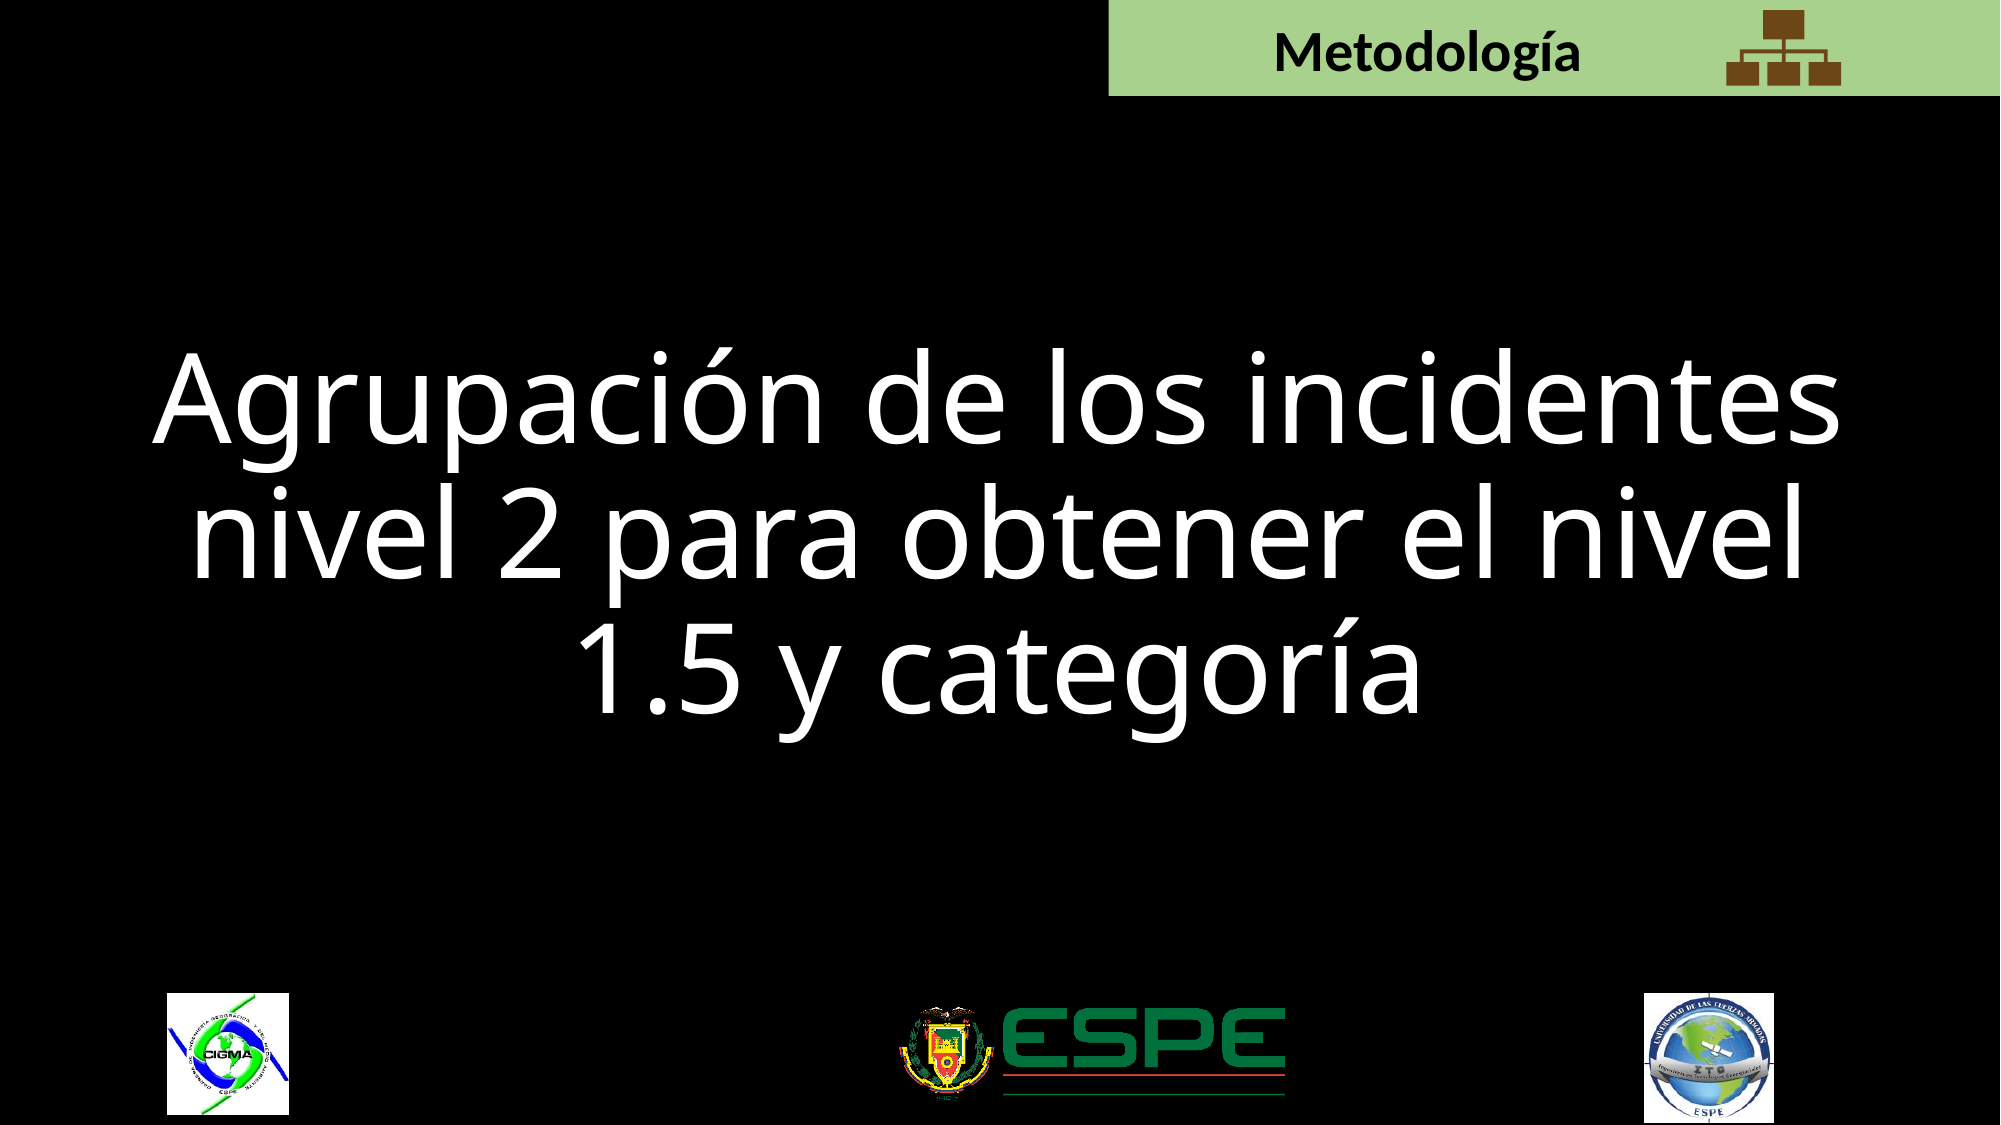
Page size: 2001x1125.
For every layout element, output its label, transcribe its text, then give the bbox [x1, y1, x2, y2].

text_box [0, 981, 2000, 1125]
title Agrupación de los incidentes nivel 2 para obtener el nivel 1.5 y categoría [136, 280, 1862, 749]
picture [167, 993, 289, 1115]
text_box Metodología [1108, 0, 2000, 97]
picture [899, 1007, 1285, 1107]
text_box [1726, 10, 1842, 86]
picture [1644, 993, 1774, 1123]
